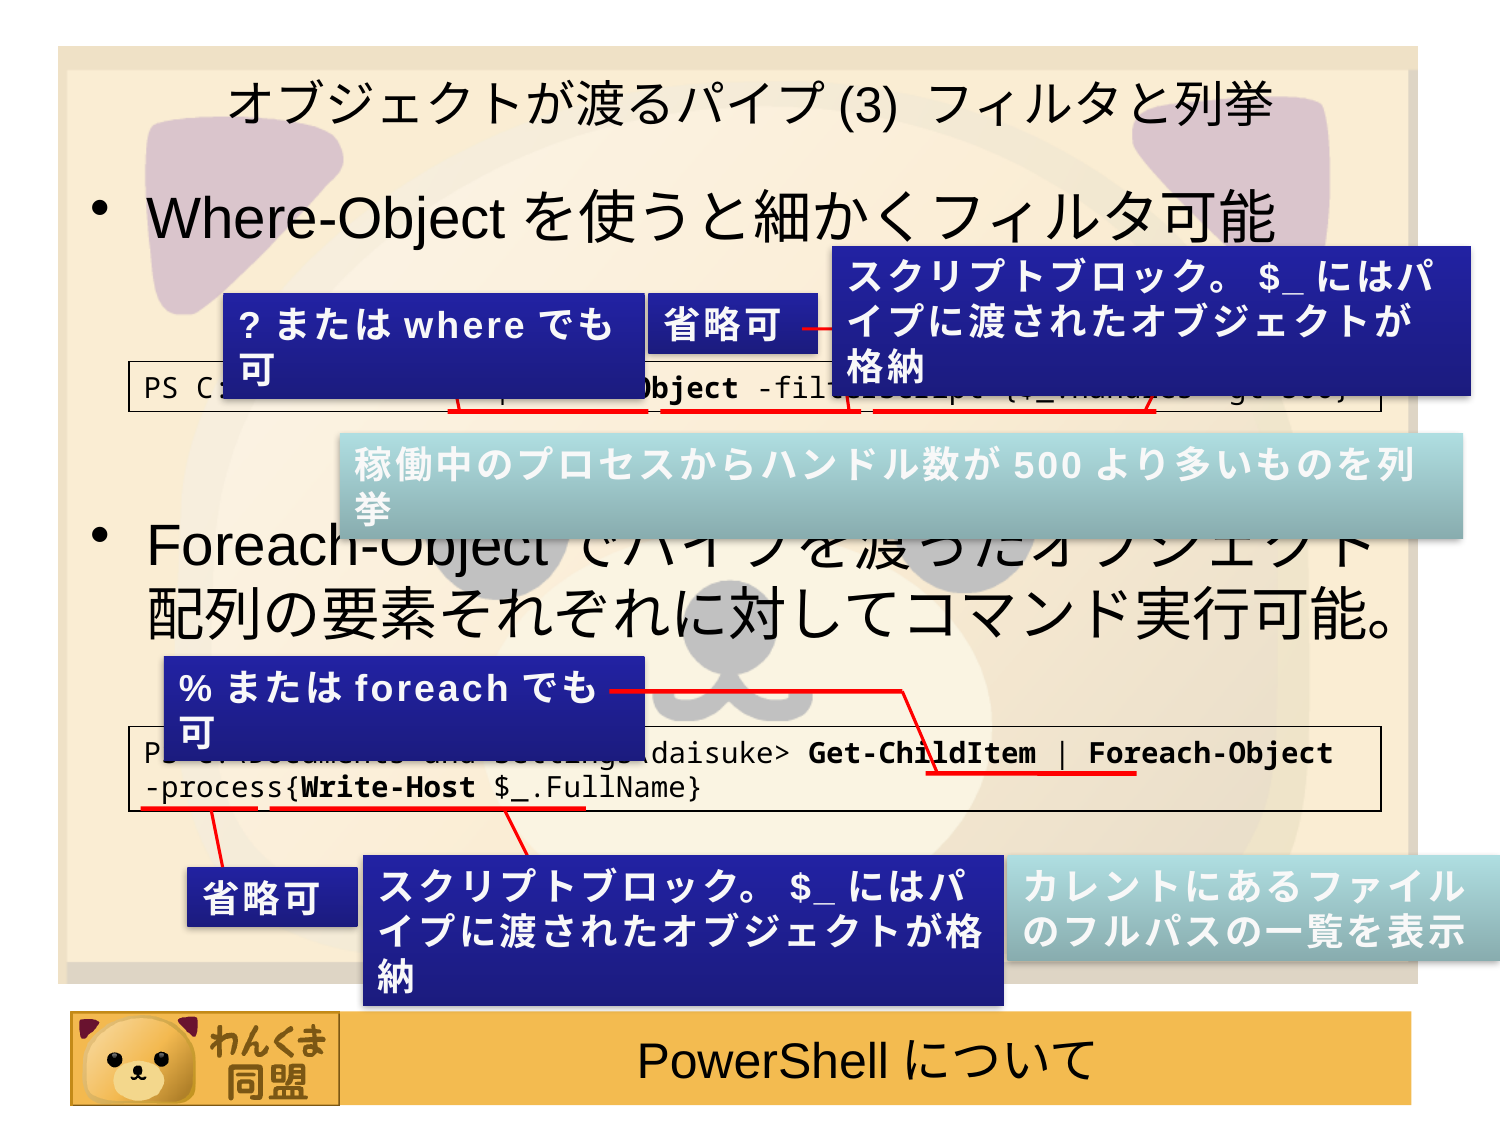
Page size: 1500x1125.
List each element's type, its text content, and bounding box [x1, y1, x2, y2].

text_box PS C:\Documents and Settings\daisuke> Get-ChildItem | Foreach-Object -process{Write-Host $_.FullName} [128, 726, 1381, 812]
picture [58, 46, 1418, 984]
text_box スクリプトブロック。$_にはパイプに渡されたオブジェクトが格納 [363, 855, 1004, 1006]
text_box 稼働中のプロセスからハンドル数が500より多いものを列挙 [339, 433, 1464, 539]
text_box 省略可 [187, 867, 357, 927]
picture [70, 1011, 340, 1106]
list Where-Objectを使うと細かくフィルタ可能 Foreach-Objectでパイプを渡ったオブジェクト配列の要素それぞれに対してコマンド実行可能。 [74, 172, 1426, 1006]
text_box PS C:\> Get-Process | Where-Object -filterScript {$_.handles -gt 500} [128, 361, 218, 412]
text_box カレントにあるファイルのフルパスの一覧を表示 [1007, 855, 1500, 961]
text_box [223, 245, 1472, 412]
text_box %またはforeachでも可 [163, 656, 645, 761]
title オブジェクトが渡るパイプ(3) フィルタと列挙 [74, 44, 1426, 162]
